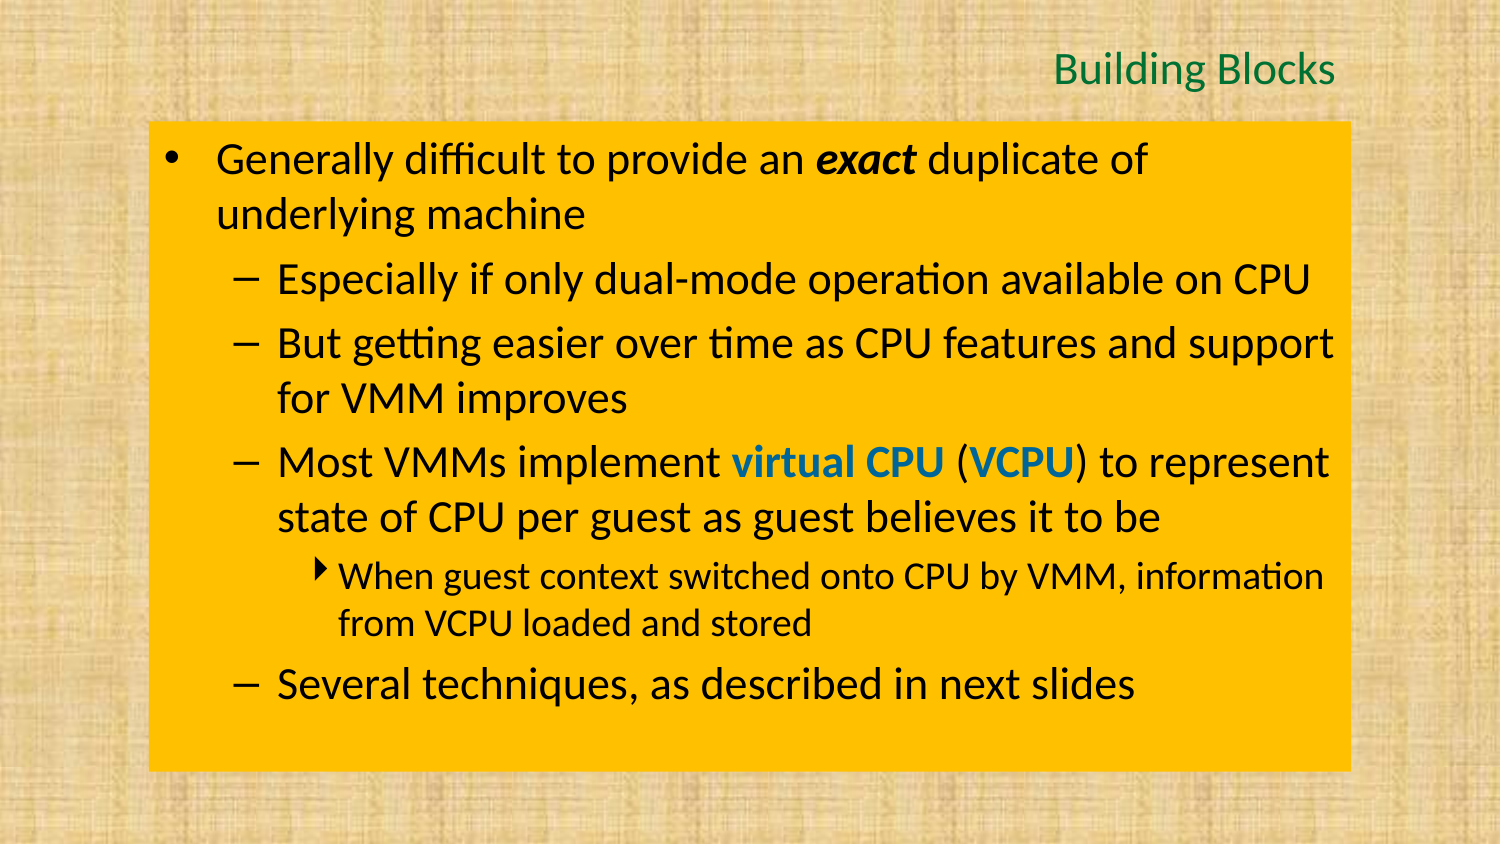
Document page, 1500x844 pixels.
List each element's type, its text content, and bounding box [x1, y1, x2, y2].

list Generally difficult to provide an exact duplicate of underlying machine Especially if only dual-mode operation available on CPU But getting easier over time as CPU features and support for VMM improves Most VMMs implement virtual CPU (VCPU) to represent state of CPU per guest as guest believes it to be When guest context switched onto CPU by VMM, information from VCPU loaded and stored Several techniques, as described in next slides [148, 121, 1352, 772]
title Building Blocks [248, 30, 1352, 102]
picture [0, 0, 1500, 844]
